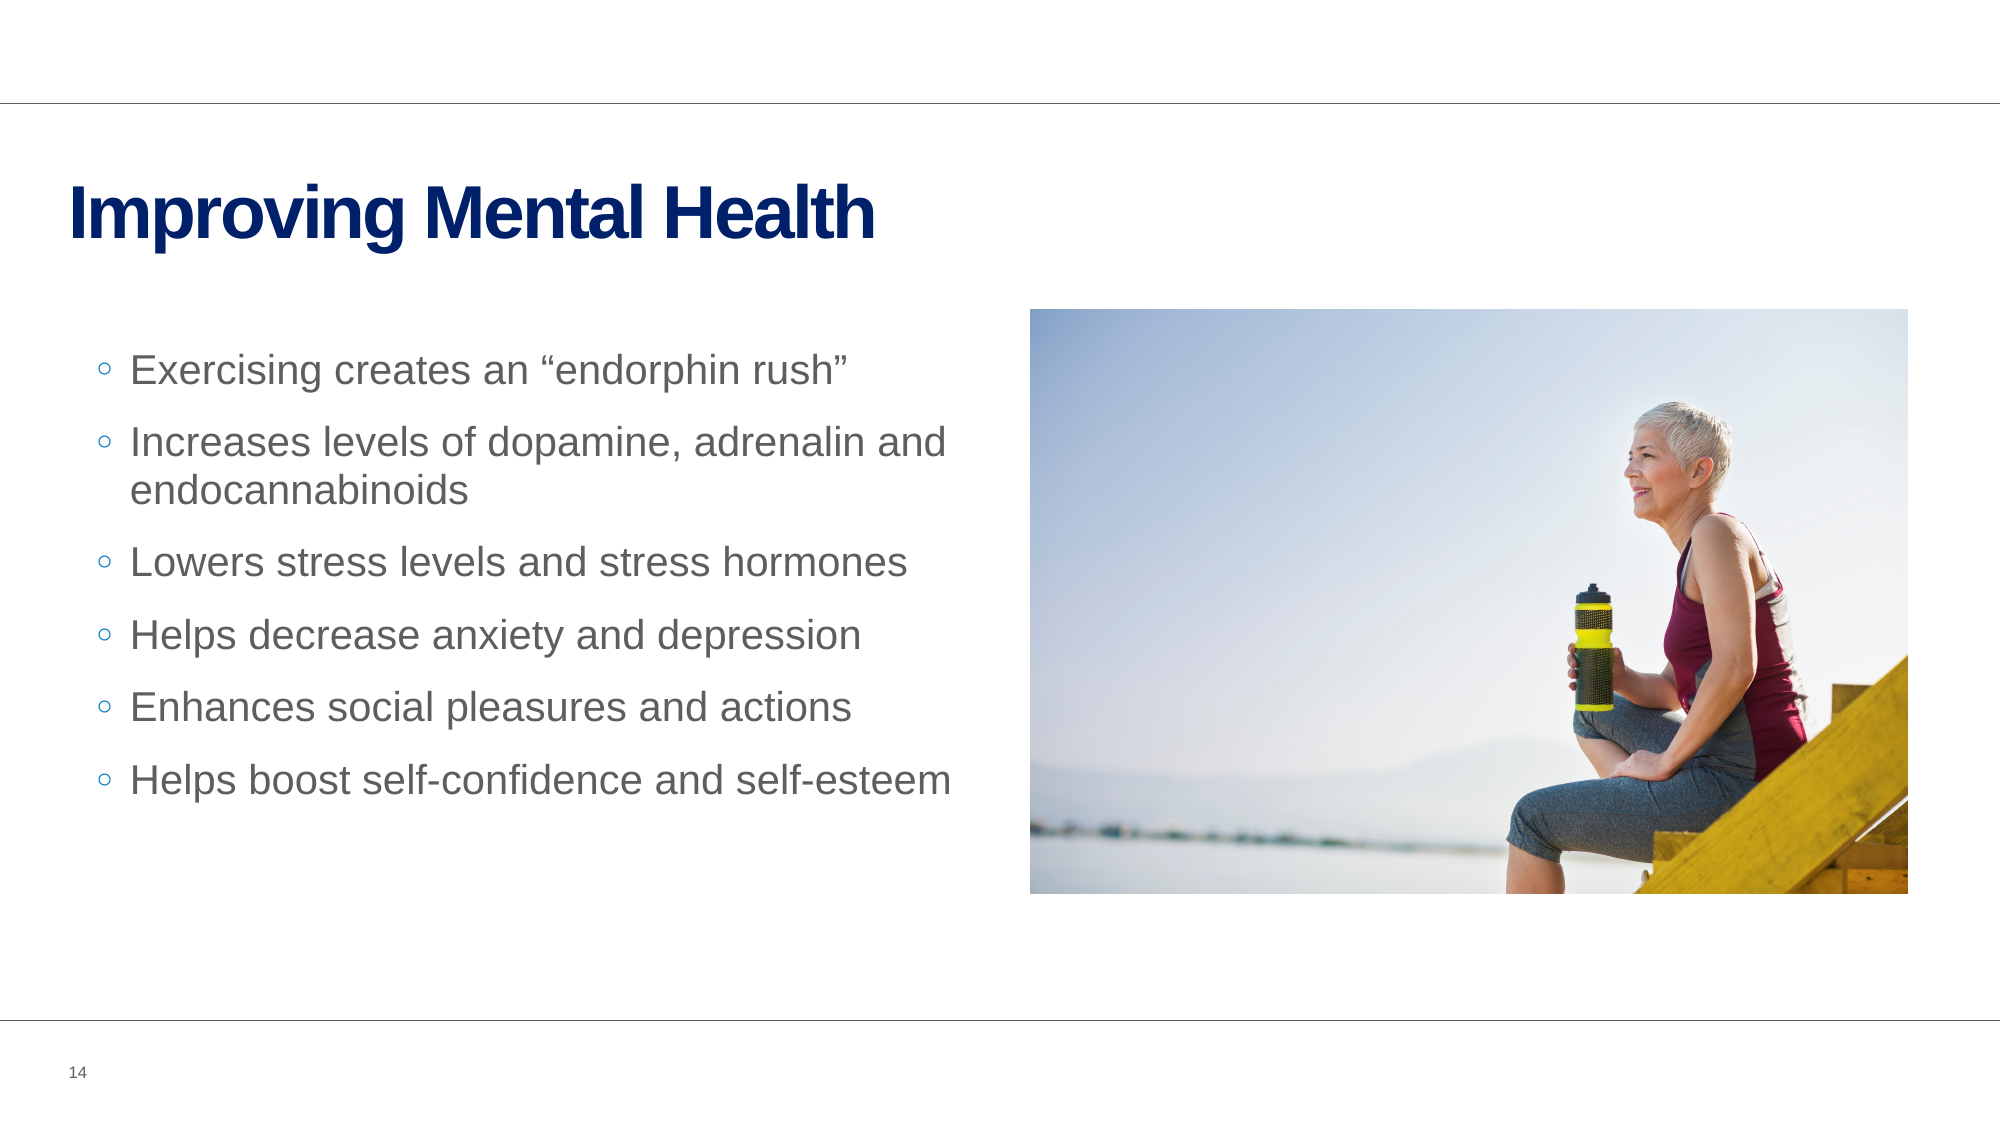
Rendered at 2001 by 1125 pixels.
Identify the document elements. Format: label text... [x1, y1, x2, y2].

picture [1030, 309, 1908, 894]
text_box Improving Mental Health [68, 177, 1281, 267]
text_box 14 [68, 1042, 130, 1103]
list Exercising creates an “endorphin rush” Increases levels of dopamine, adrenalin and endocannabinoids Lowers stress levels and stress hormones Helps decrease anxiety and depression Enhances social pleasures and actions Helps boost self-confidence and self-esteem [92, 346, 970, 931]
